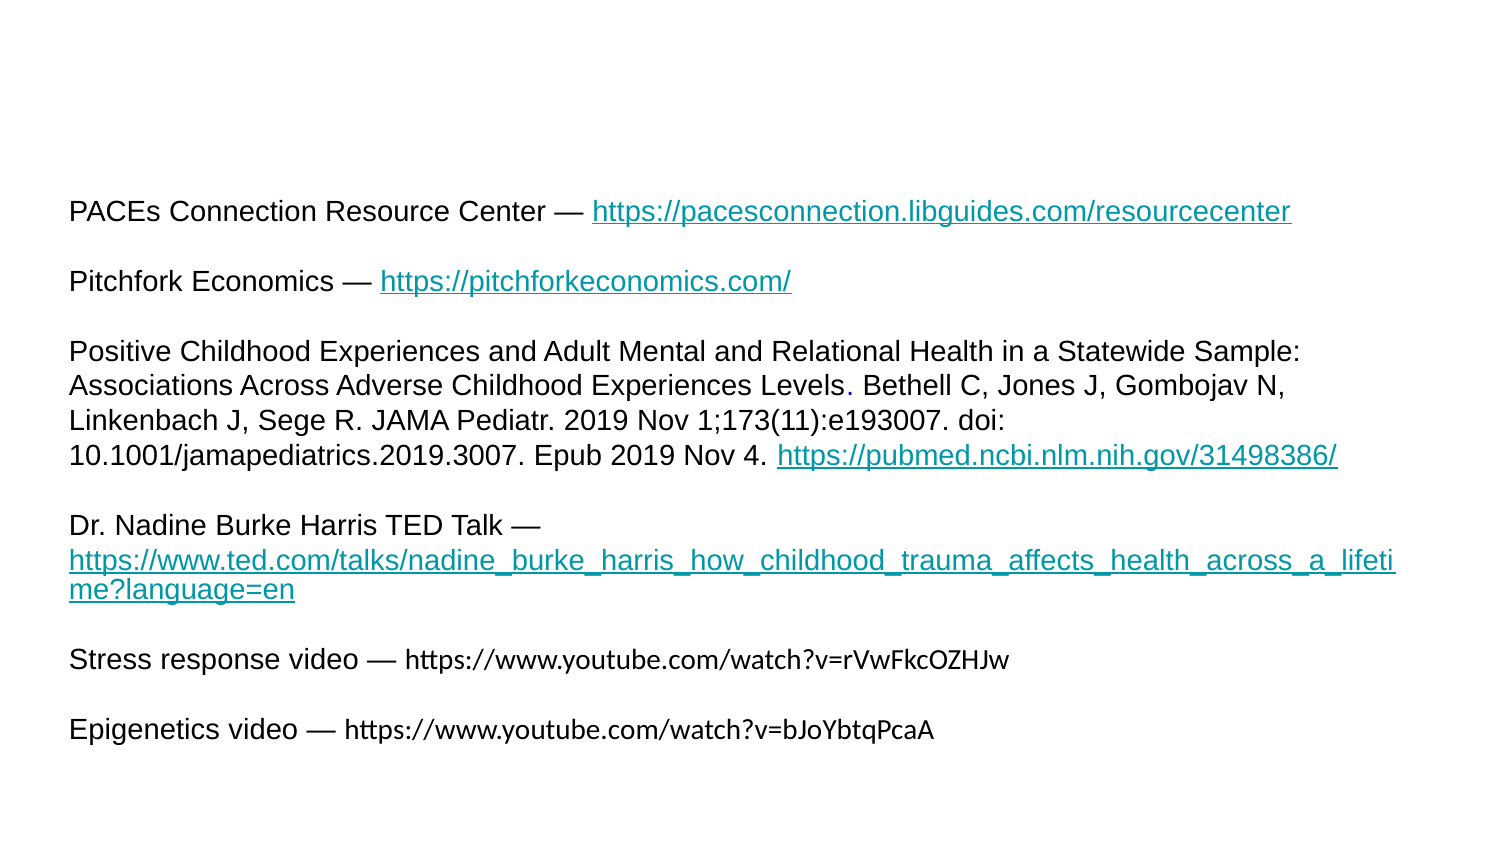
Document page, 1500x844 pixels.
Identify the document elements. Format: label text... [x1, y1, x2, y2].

text_box PACEs Connection Resource Center — https://pacesconnection.libguides.com/resourcecenter Pitchfork Economics — https://pitchforkeconomics.com/ Positive Childhood Experiences and Adult Mental and Relational Health in a Statewide Sample: Associations Across Adverse Childhood Experiences Levels. Bethell C, Jones J, Gombojav N, Linkenbach J, Sege R. JAMA Pediatr. 2019 Nov 1;173(11):e193007. doi: 10.1001/jamapediatrics.2019.3007. Epub 2019 Nov 4. https://pubmed.ncbi.nlm.nih.gov/31498386/ Dr. Nadine Burke Harris TED Talk — https://www.ted.com/talks/nadine_burke_harris_how_childhood_trauma_affects_health_across_a_lifetime?language=en Stress response video — https://www.youtube.com/watch?v=rVwFkcOZHJw Epigenetics video — https://www.youtube.com/watch?v=bJoYbtqPcaA [54, 184, 1427, 844]
